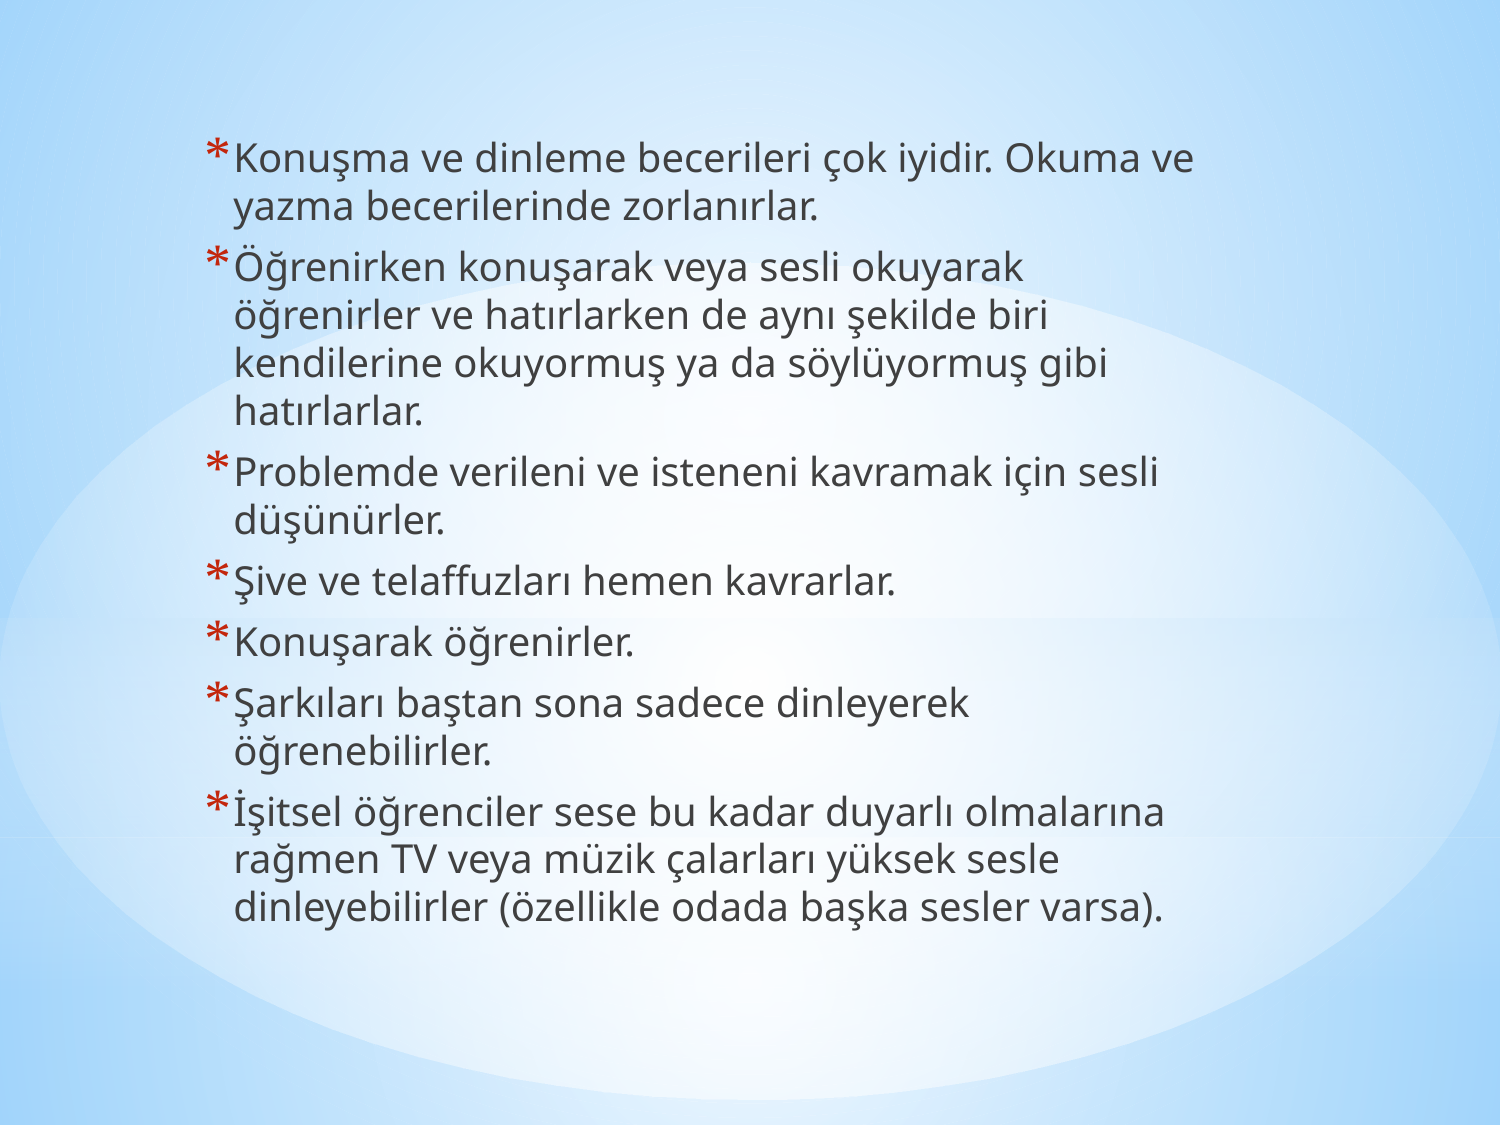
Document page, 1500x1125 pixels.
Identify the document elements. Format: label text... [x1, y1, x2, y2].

list Konuşma ve dinleme becerileri çok iyidir. Okuma ve yazma becerilerinde zorlanırlar. Öğrenirken konuşarak veya sesli okuyarak öğrenirler ve hatırlarken de aynı şekilde biri kendilerine okuyormuş ya da söylüyormuş gibi hatırlarlar. Problemde verileni ve isteneni kavramak için sesli düşünürler. Şive ve telaffuzları hemen kavrarlar. Konuşarak öğrenirler. Şarkıları baştan sona sadece dinleyerek öğrenebilirler. İşitsel öğrenciler sese bu kadar duyarlı olmalarına rağmen TV veya müzik çalarları yüksek sesle dinleyebilirler (özellikle odada başka sesler varsa). [183, 125, 1233, 941]
